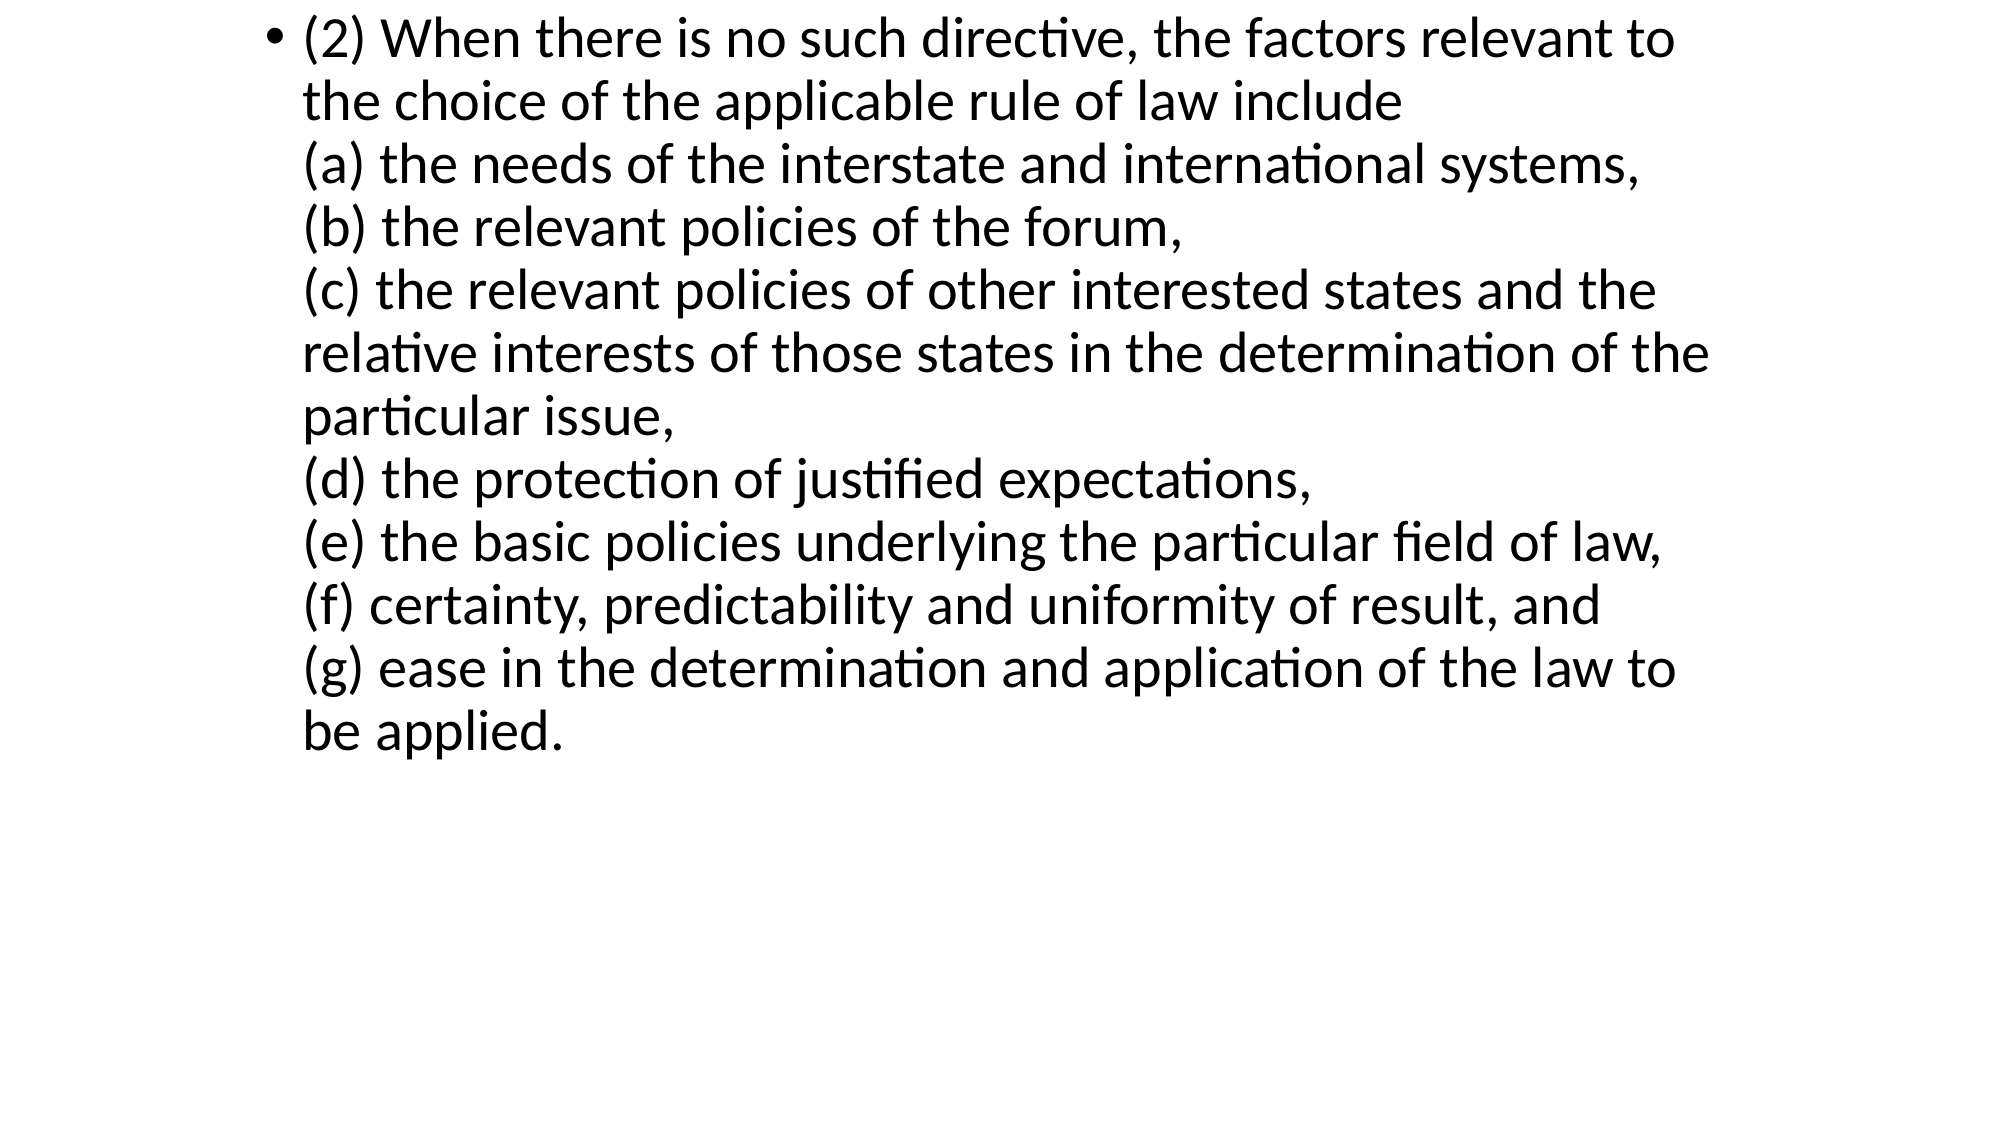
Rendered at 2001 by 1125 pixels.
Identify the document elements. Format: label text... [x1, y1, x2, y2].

list (2) When there is no such directive, the factors relevant to the choice of the applicable rule of law include (a) the needs of the interstate and international systems, (b) the relevant policies of the forum, (c) the relevant policies of other interested states and the relative interests of those states in the determination of the particular issue, (d) the protection of justified expectations, (e) the basic policies underlying the particular field of law, (f) certainty, predictability and uniformity of result, and (g) ease in the determination and application of the law to be applied. [249, 0, 1750, 1125]
